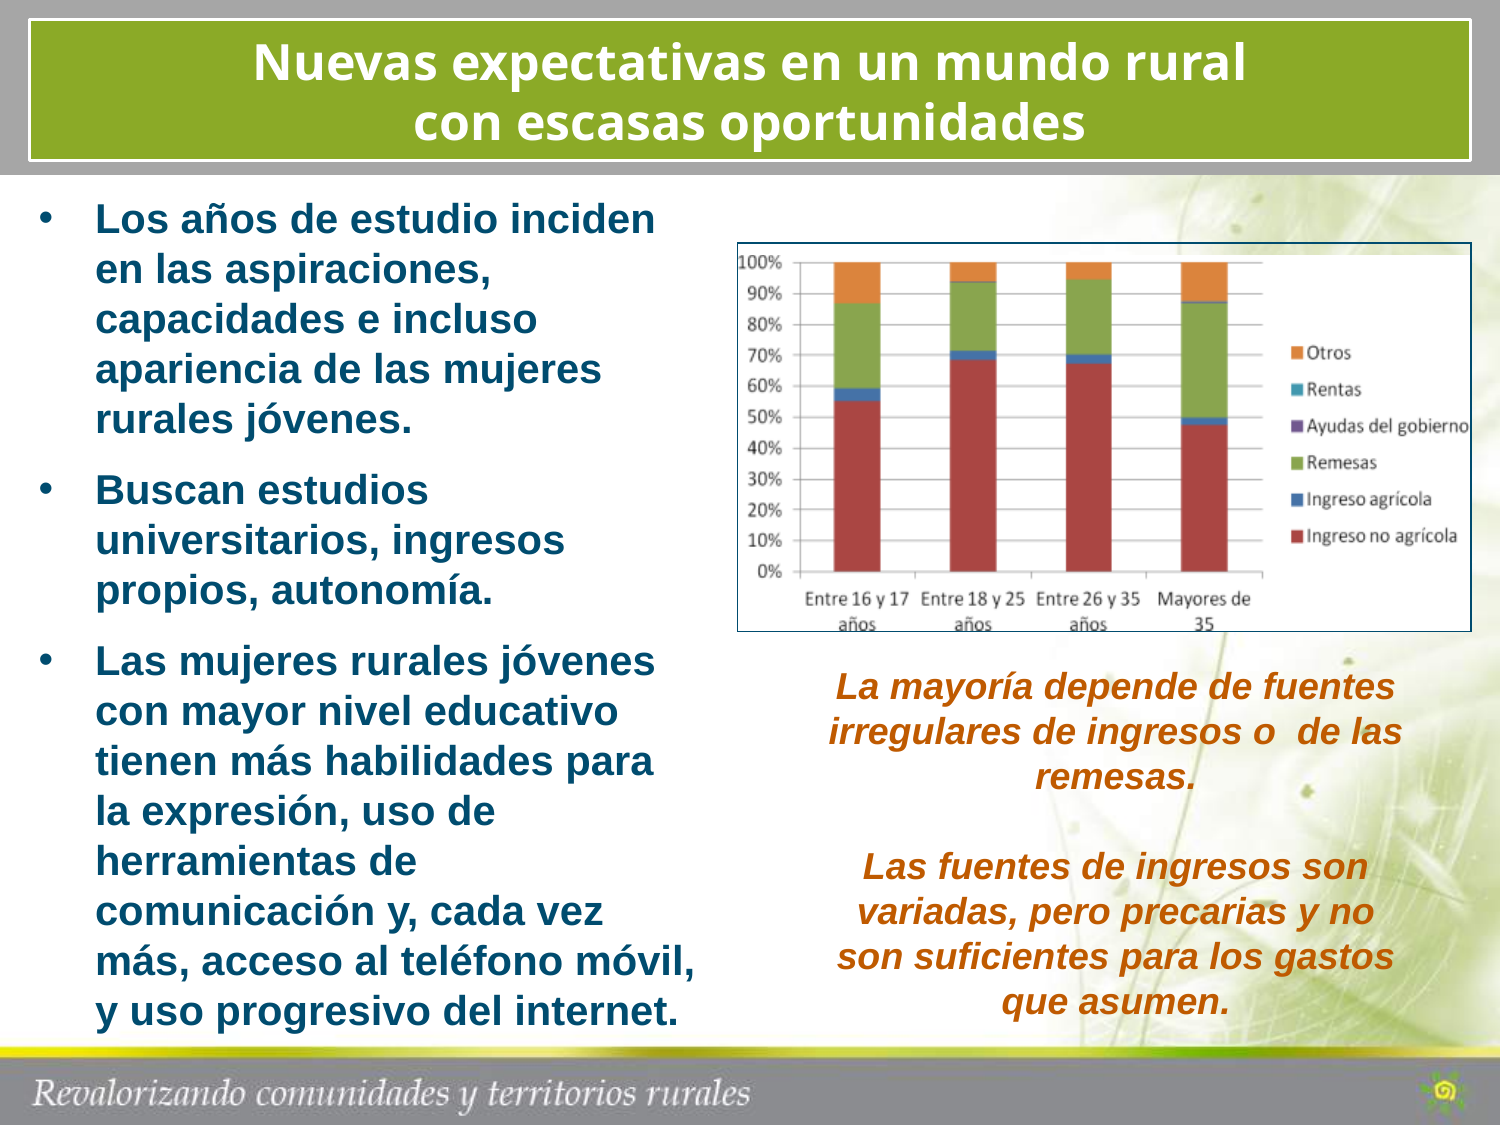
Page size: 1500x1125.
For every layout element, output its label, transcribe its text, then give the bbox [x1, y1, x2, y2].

text_box La mayoría depende de fuentes irregulares de ingresos o de las remesas. Las fuentes de ingresos son variadas, pero precarias y no son suficientes para los gastos que asumen. [809, 654, 1424, 1030]
list Los años de estudio inciden en las aspiraciones, capacidades e incluso apariencia de las mujeres rurales jóvenes. Buscan estudios universitarios, ingresos propios, autonomía. Las mujeres rurales jóvenes con mayor nivel educativo tienen más habilidades para la expresión, uso de herramientas de comunicación y, cada vez más, acceso al teléfono móvil, y uso progresivo del internet. [23, 184, 715, 1048]
text_box Nuevas expectativas en un mundo rural con escasas oportunidades [27, 17, 1473, 163]
picture [0, 175, 1500, 1125]
